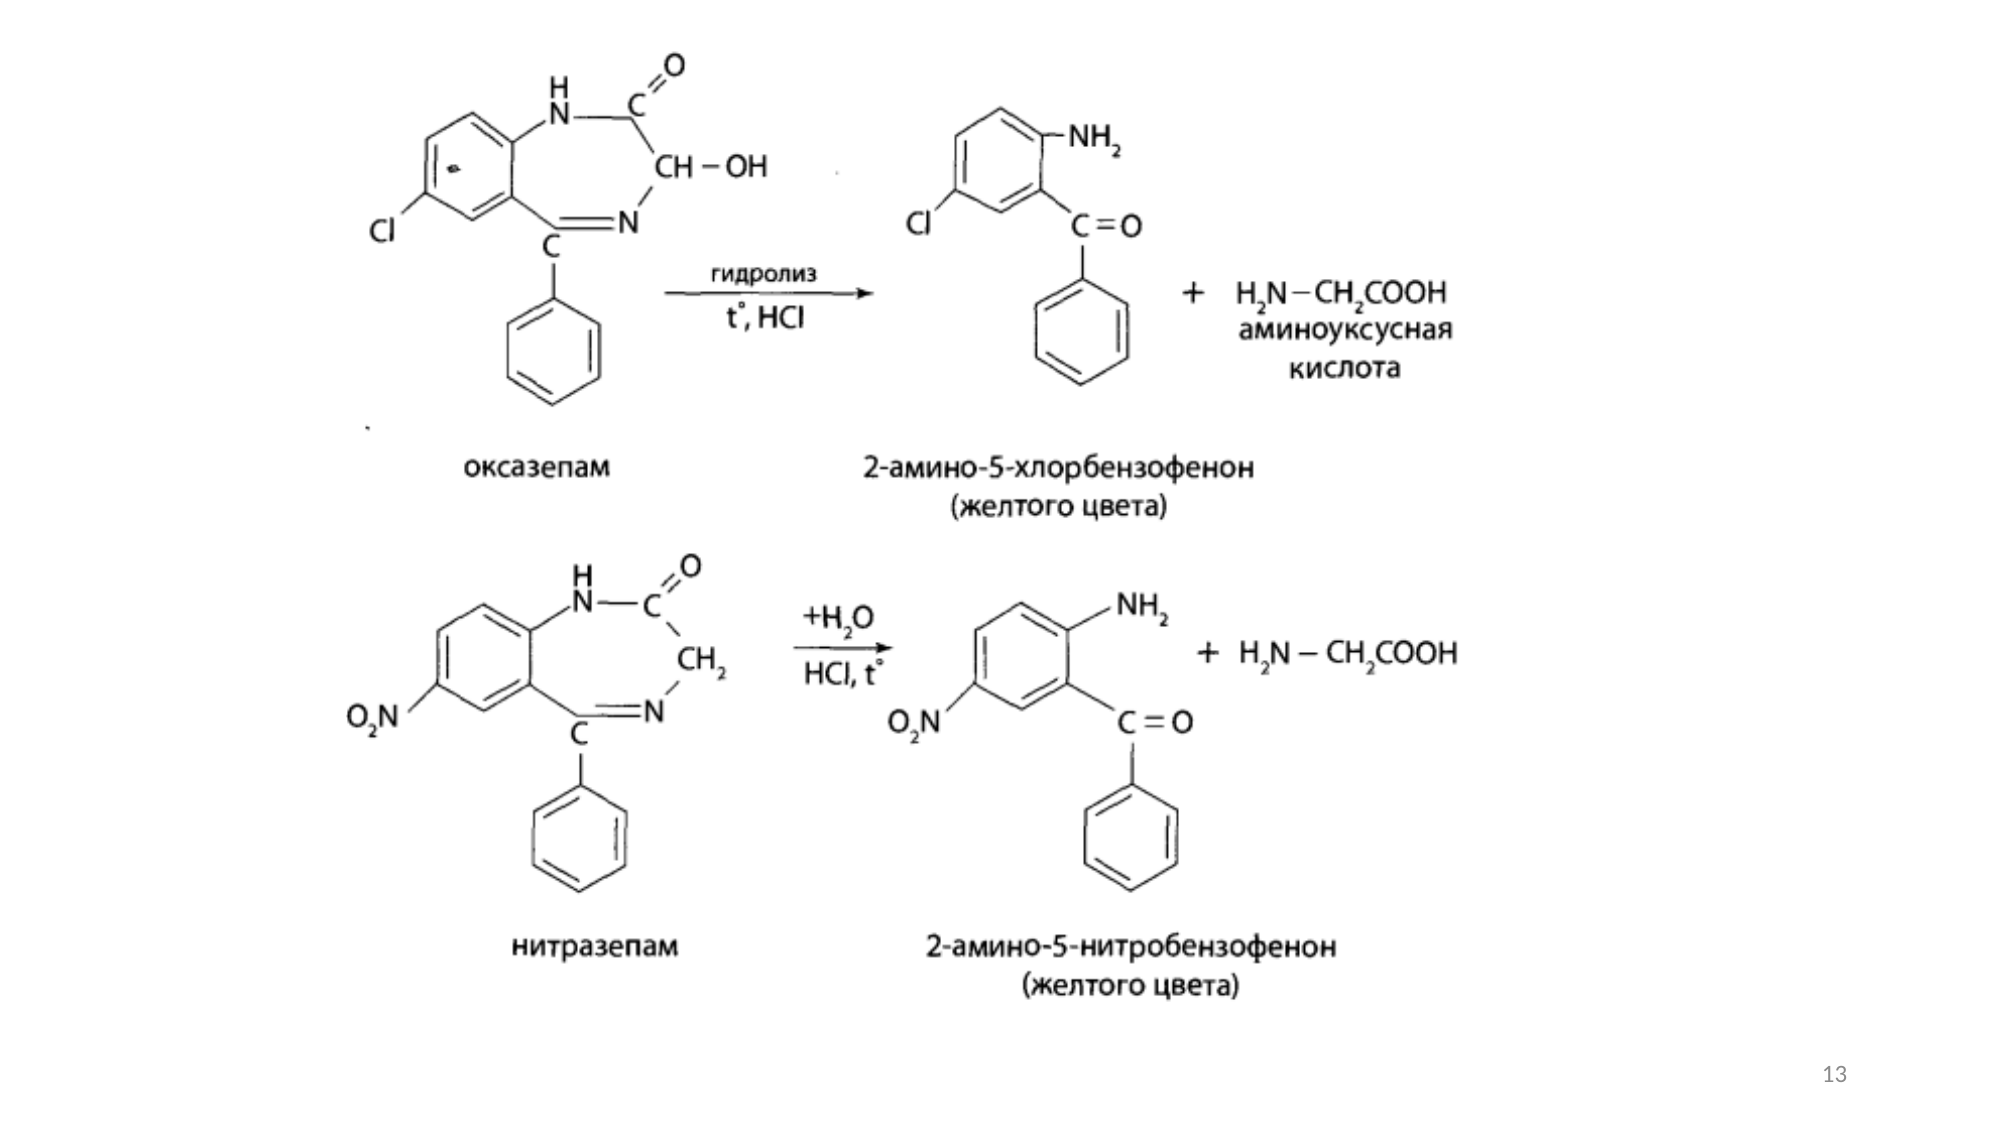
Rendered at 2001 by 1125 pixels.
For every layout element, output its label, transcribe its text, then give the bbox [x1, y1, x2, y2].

picture [346, 26, 1540, 1012]
slide_number 13 [1412, 1042, 1863, 1103]
